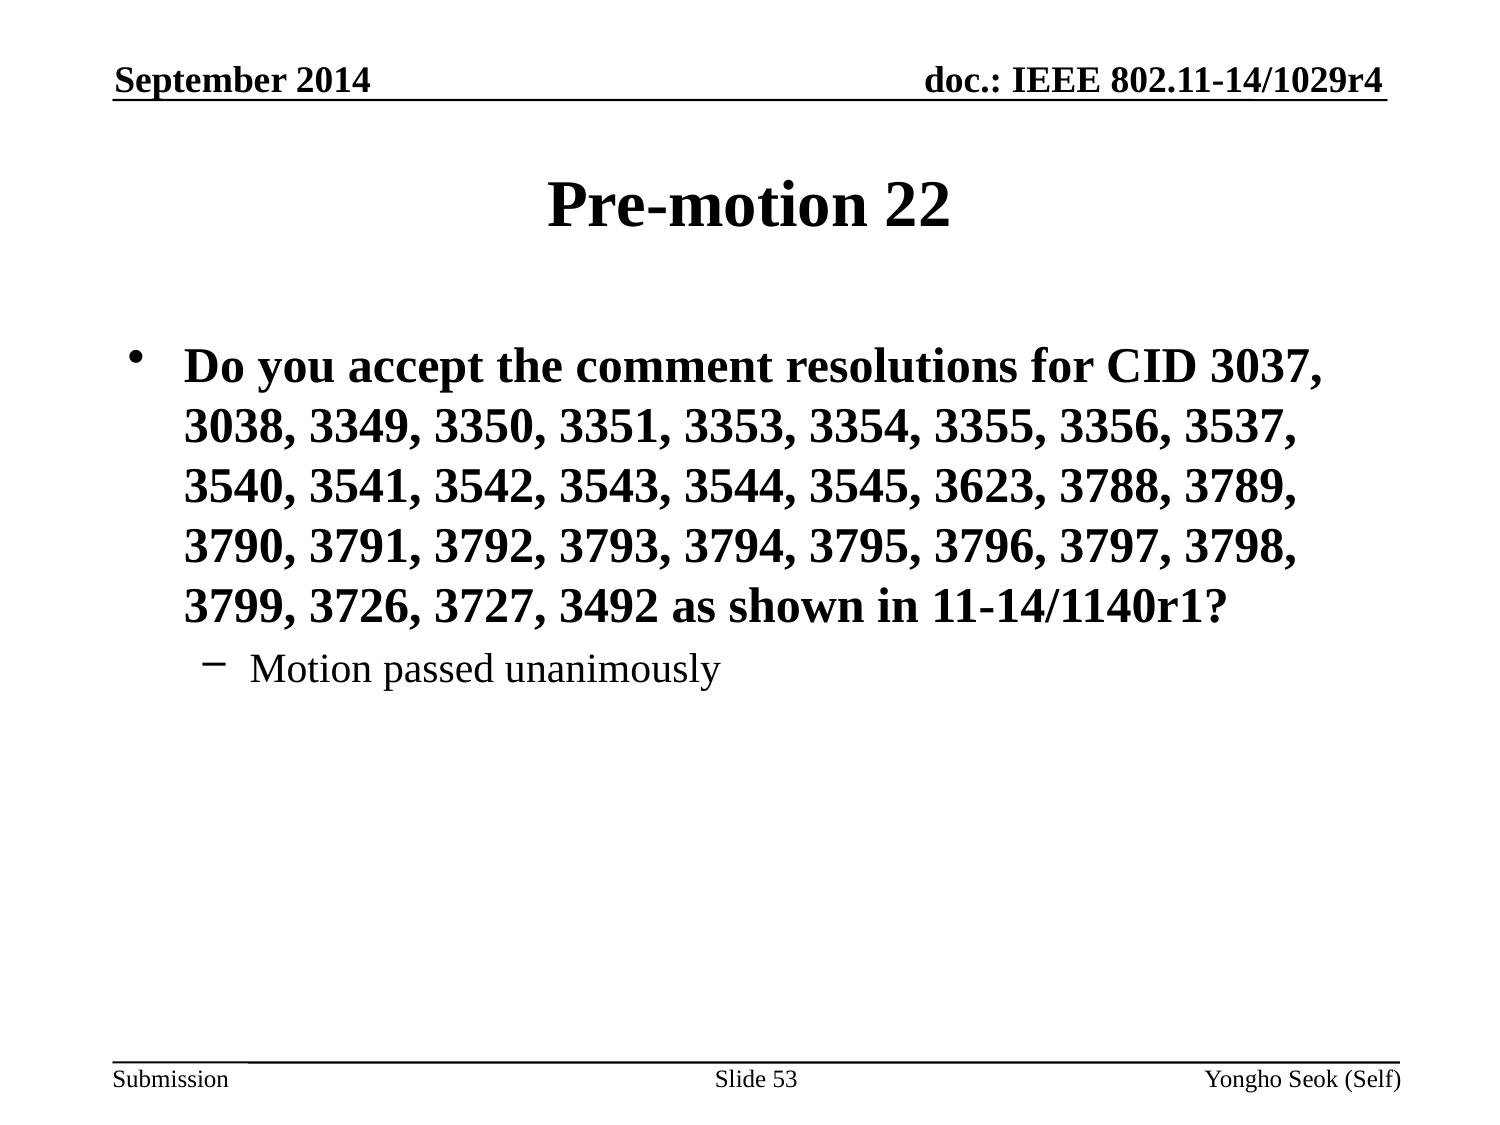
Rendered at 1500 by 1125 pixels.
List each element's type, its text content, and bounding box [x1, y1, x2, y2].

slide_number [114, 54, 374, 101]
slide_number Slide 53 [712, 1061, 800, 1093]
footer Yongho Seok (Self) [1201, 1061, 1402, 1093]
list Do you accept the comment resolutions for CID 3037, 3038, 3349, 3350, 3351, 3353, 3354, 3355, 3356, 3537, 3540, 3541, 3542, 3543, 3544, 3545, 3623, 3788, 3789, 3790, 3791, 3792, 3793, 3794, 3795, 3796, 3797, 3798, 3799, 3726, 3727, 3492 as shown in 11-14/1140r1? Motion passed unanimously [112, 324, 1388, 1001]
title Pre-motion 22 [112, 112, 1388, 288]
